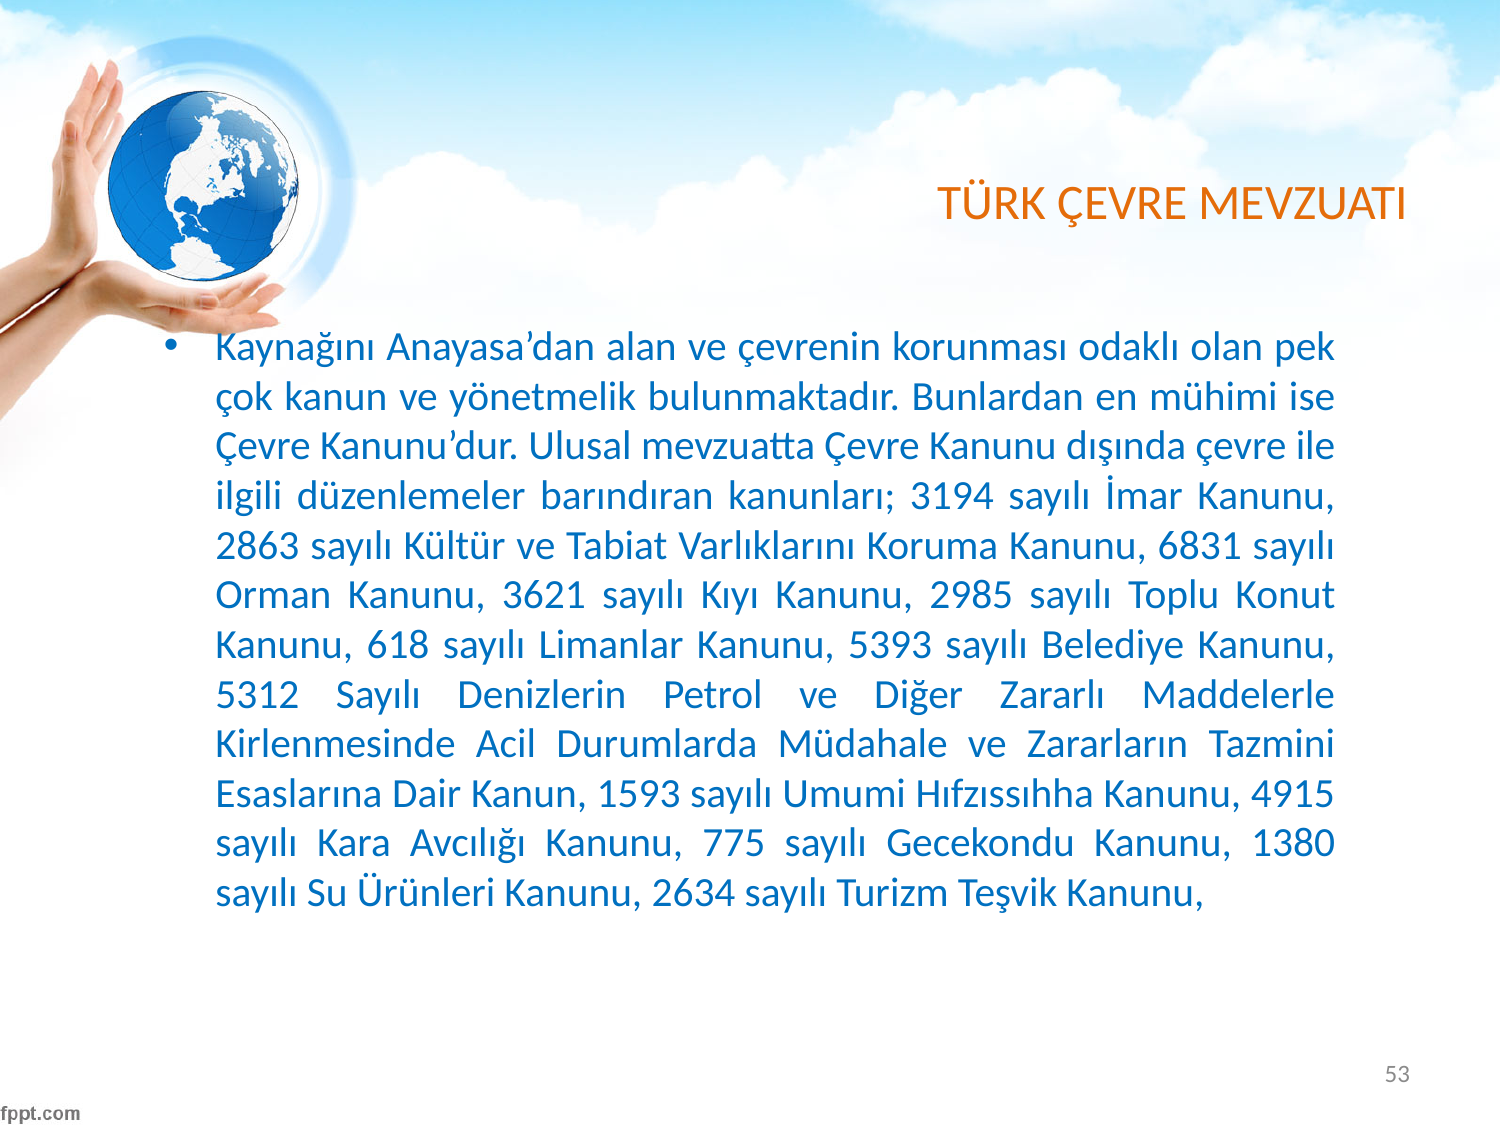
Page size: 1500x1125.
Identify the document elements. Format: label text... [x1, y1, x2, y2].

title TÜRK ÇEVRE MEVZUATI [73, 161, 1424, 237]
picture [0, 0, 1500, 1125]
list Kaynağını Anayasa’dan alan ve çevrenin korunması odaklı olan pek çok kanun ve yönetmelik bulunmaktadır. Bunlardan en mühimi ise Çevre Kanunu’dur. Ulusal mevzuatta Çevre Kanunu dışında çevre ile ilgili düzenlemeler barındıran kanunları; 3194 sayılı İmar Kanunu, 2863 sayılı Kültür ve Tabiat Varlıklarını Koruma Kanunu, 6831 sayılı Orman Kanunu, 3621 sayılı Kıyı Kanunu, 2985 sayılı Toplu Konut Kanunu, 618 sayılı Limanlar Kanunu, 5393 sayılı Belediye Kanunu, 5312 Sayılı Denizlerin Petrol ve Diğer Zararlı Maddelerle Kirlenmesinde Acil Durumlarda Müdahale ve Zararların Tazmini Esaslarına Dair Kanun, 1593 sayılı Umumi Hıfzıssıhha Kanunu, 4915 sayılı Kara Avcılığı Kanunu, 775 sayılı Gecekondu Kanunu, 1380 sayılı Su Ürünleri Kanunu, 2634 sayılı Turizm Teşvik Kanunu, [148, 311, 1352, 964]
slide_number 53 [1074, 1042, 1425, 1103]
